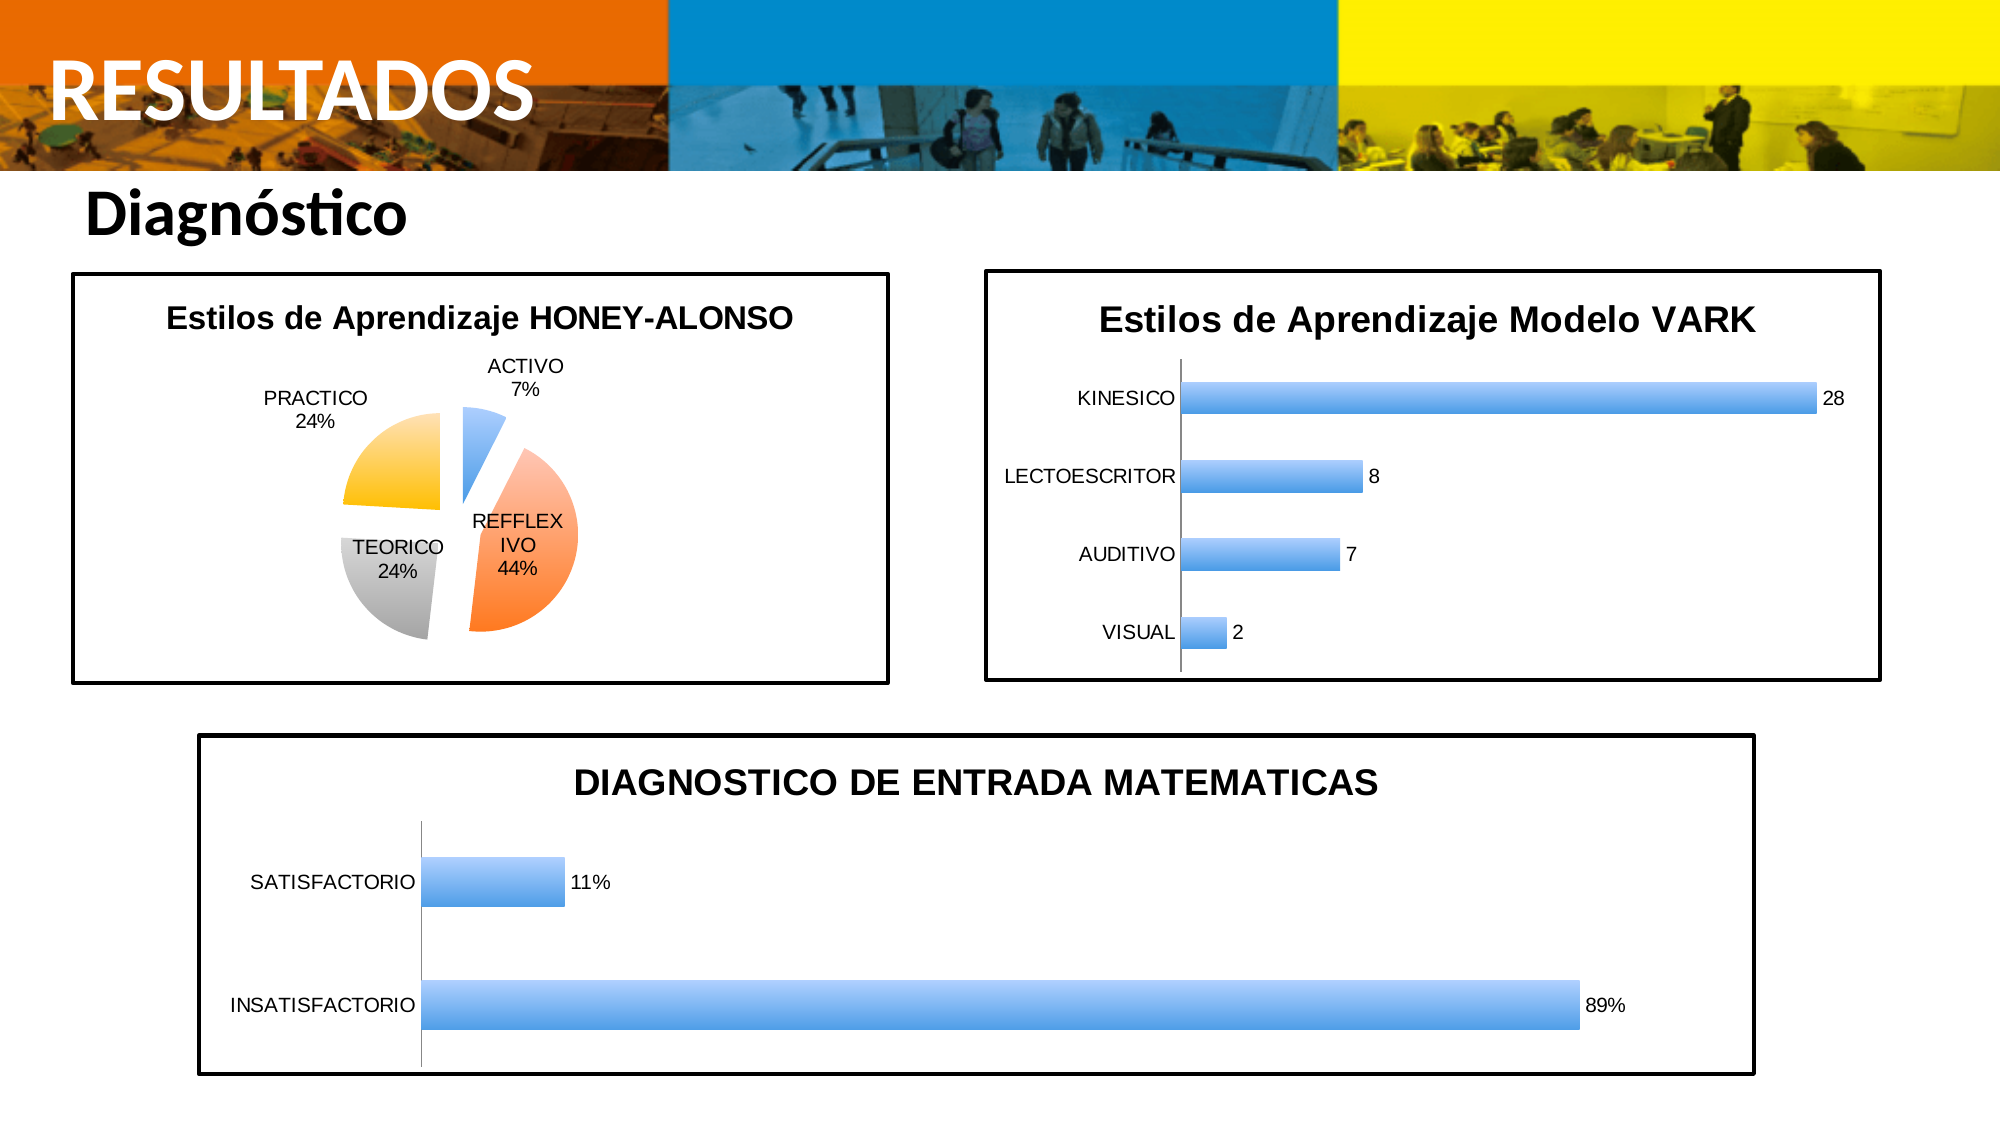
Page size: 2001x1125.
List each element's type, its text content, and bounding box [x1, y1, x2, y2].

text_box Diagnóstico [70, 182, 1922, 257]
chart [983, 268, 1883, 683]
chart [196, 733, 1757, 1077]
chart [70, 271, 890, 686]
picture [0, 0, 2000, 171]
